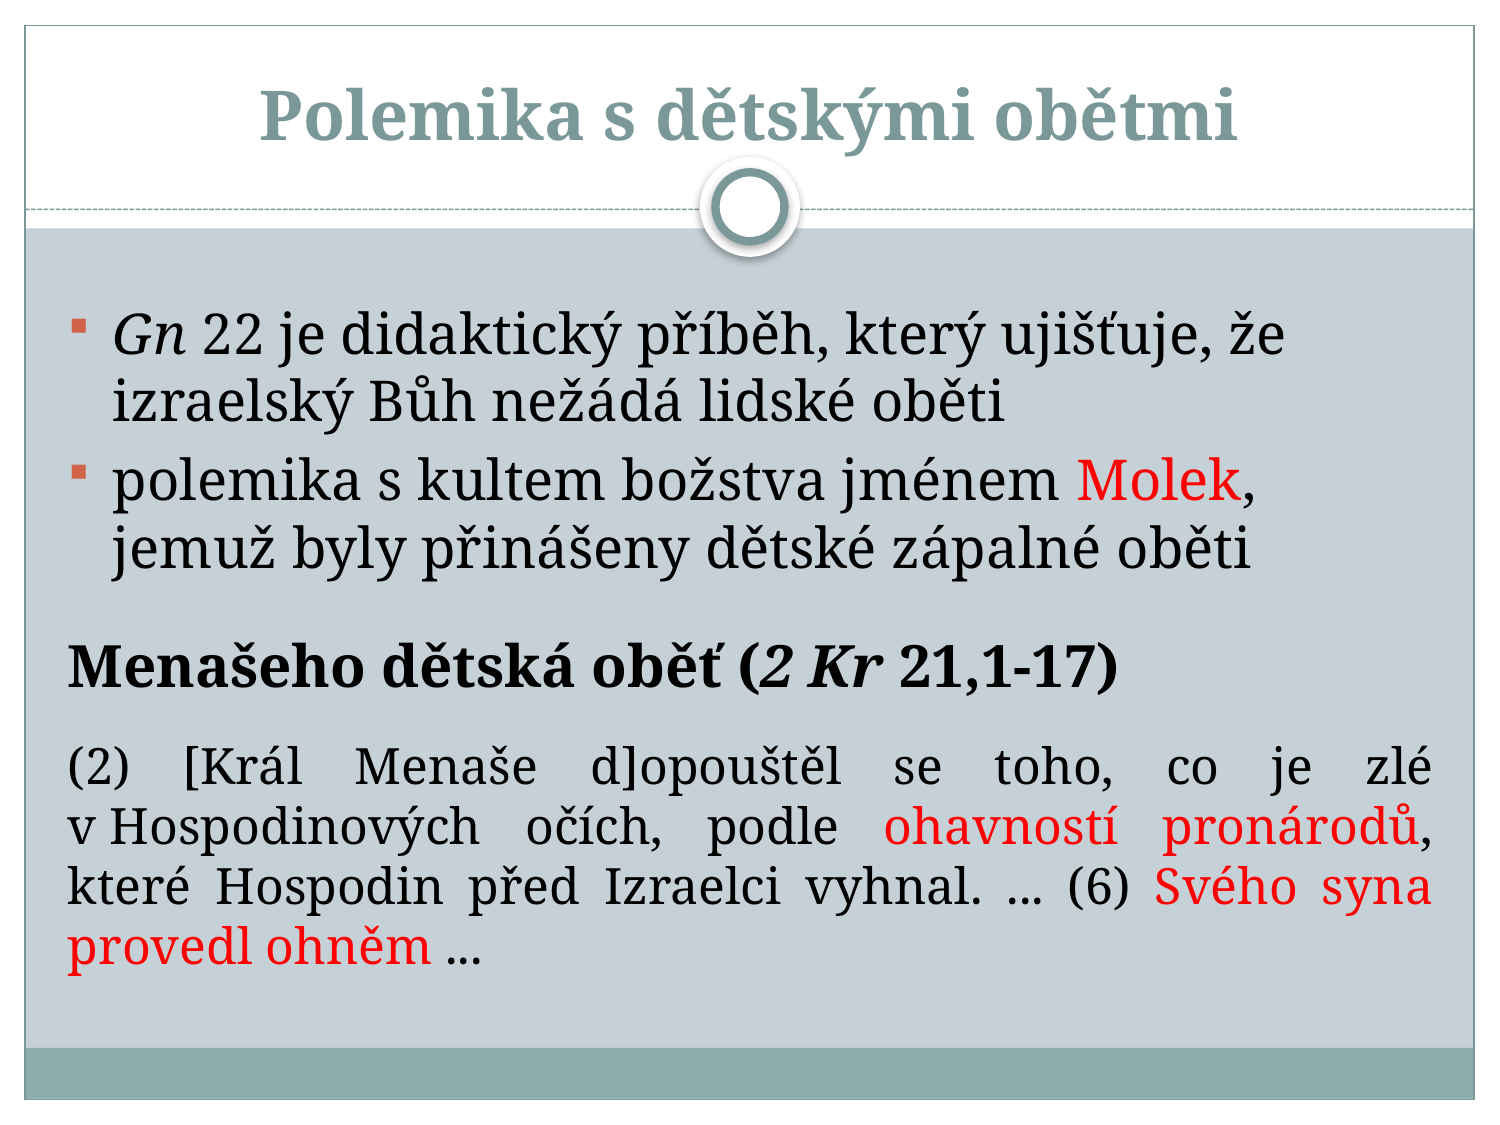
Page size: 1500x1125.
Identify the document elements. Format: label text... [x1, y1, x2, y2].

title Polemika s dětskými obětmi [49, 37, 1450, 162]
list Gn 22 je didaktický příběh, který ujišťuje, že izraelský Bůh nežádá lidské oběti polemika s kultem božstva jménem Molek, jemuž byly přinášeny dětské zápalné oběti Menašeho dětská oběť (2 Kr 21,1-17) (2) [Král Menaše d]opouštěl se toho, co je zlé v Hospodinových očích, podle ohavností pronárodů, které Hospodin před Izraelci vyhnal. ... (6) Svého syna provedl ohněm ... [53, 290, 1449, 1000]
